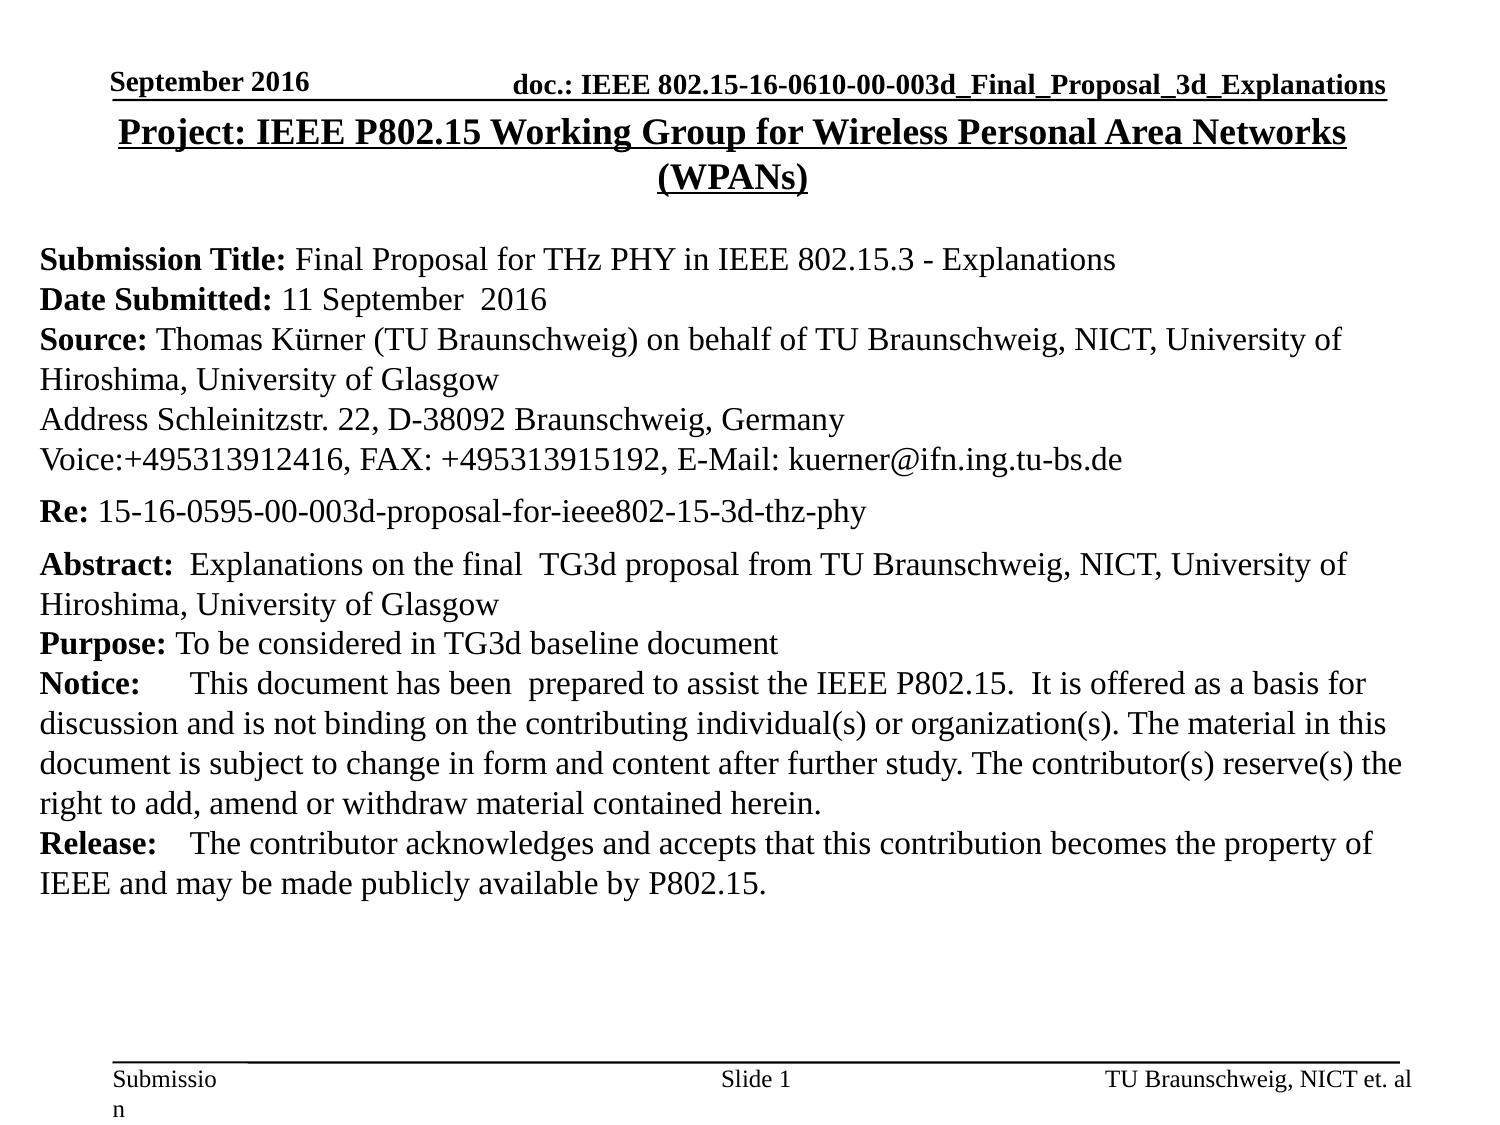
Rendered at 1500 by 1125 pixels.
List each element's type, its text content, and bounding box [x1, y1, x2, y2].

slide_number Slide 1 [712, 1061, 800, 1093]
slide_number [109, 61, 373, 98]
footer TU Braunschweig, NICT et. al [899, 1061, 1413, 1093]
text_box Project: IEEE P802.15 Working Group for Wireless Personal Area Networks (WPANs) Submission Title: Final Proposal for THz PHY in IEEE 802.15.3 - Explanations Date Submitted: 11 September 2016 Source: Thomas Kürner (TU Braunschweig) on behalf of TU Braunschweig, NICT, University of Hiroshima, University of Glasgow Address Schleinitzstr. 22, D-38092 Braunschweig, Germany Voice:+495313912416, FAX: +495313915192, E-Mail: kuerner@ifn.ing.tu-bs.de Re: 15-16-0595-00-003d-proposal-for-ieee802-15-3d-thz-phy Abstract: Explanations on the final TG3d proposal from TU Braunschweig, NICT, University of Hiroshima, University of Glasgow Purpose: To be considered in TG3d baseline document Notice: This document has been prepared to assist the IEEE P802.15. It is offered as a basis for discussion and is not binding on the contributing individual(s) or organization(s). The material in this document is subject to change in form and content after further study. The contributor(s) reserve(s) the right to add, amend or withdraw material contained herein. Release: The contributor acknowledges and accepts that this contribution becomes the property of IEEE and may be made publicly available by P802.15. [24, 99, 1441, 909]
